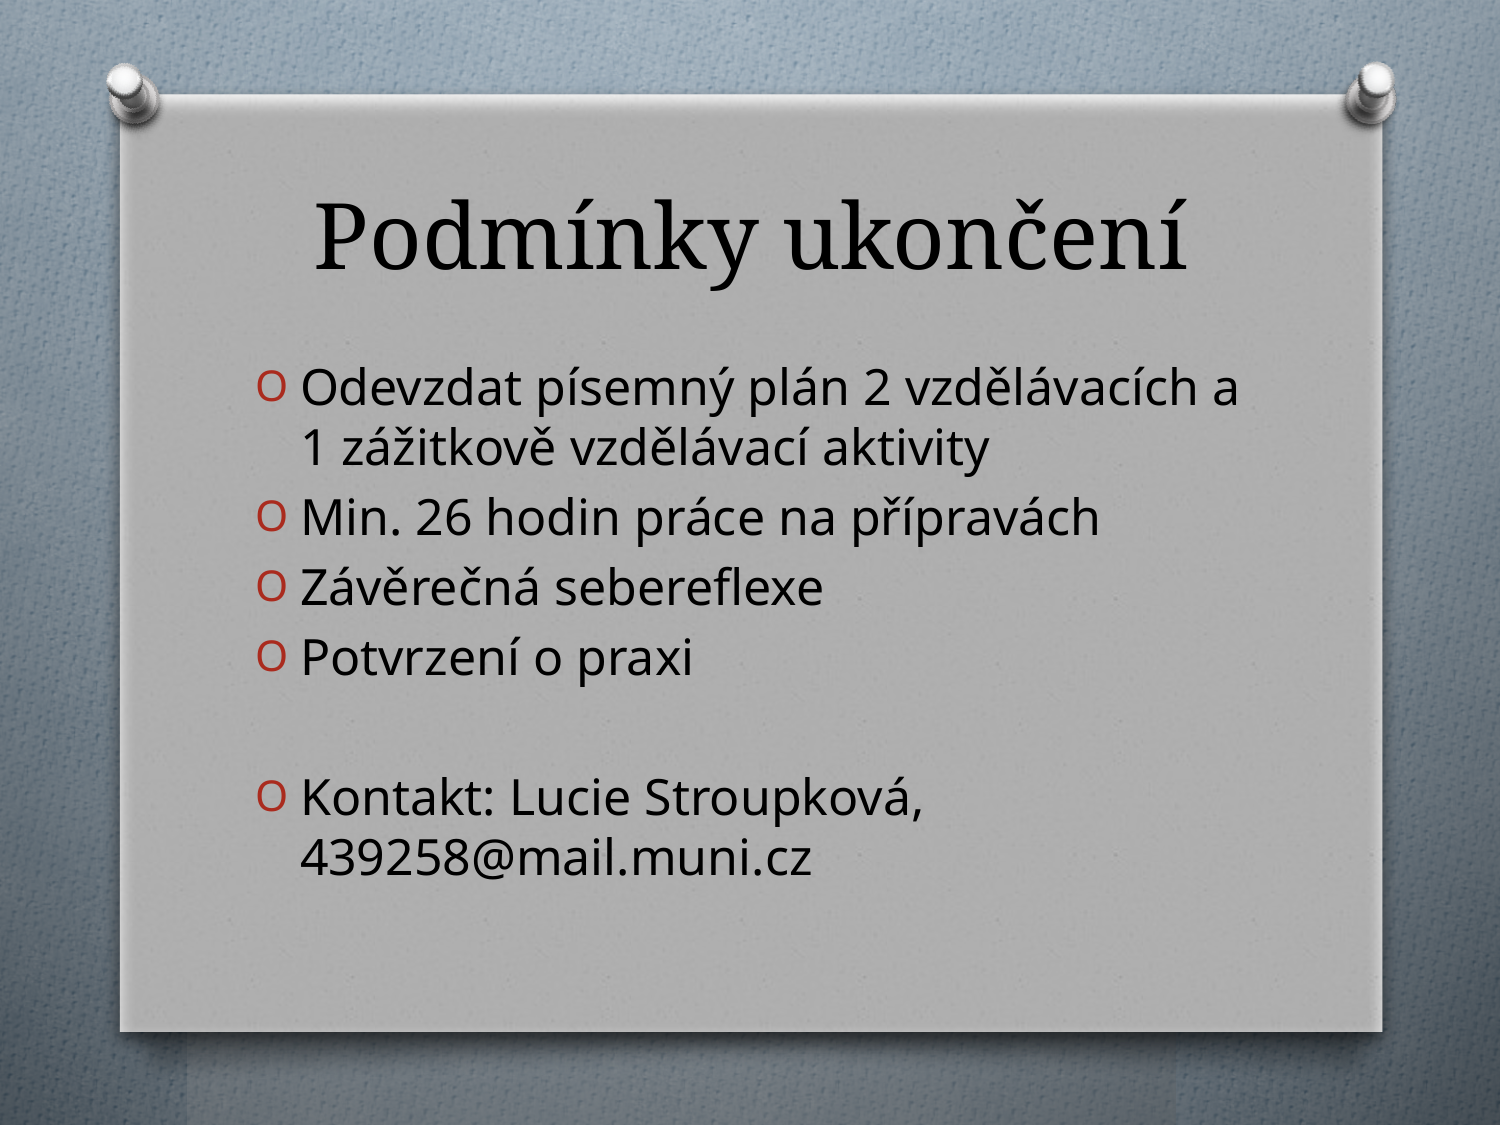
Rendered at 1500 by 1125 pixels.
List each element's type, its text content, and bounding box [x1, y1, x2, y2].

list Odevzdat písemný plán 2 vzdělávacích a 1 zážitkově vzdělávací aktivity Min. 26 hodin práce na přípravách Závěrečná sebereflexe Potvrzení o praxi Kontakt: Lucie Stroupková, 439258@mail.muni.cz [240, 347, 1257, 939]
picture [1317, 35, 1439, 156]
picture [75, 29, 198, 153]
title Podmínky ukončení [179, 134, 1323, 332]
